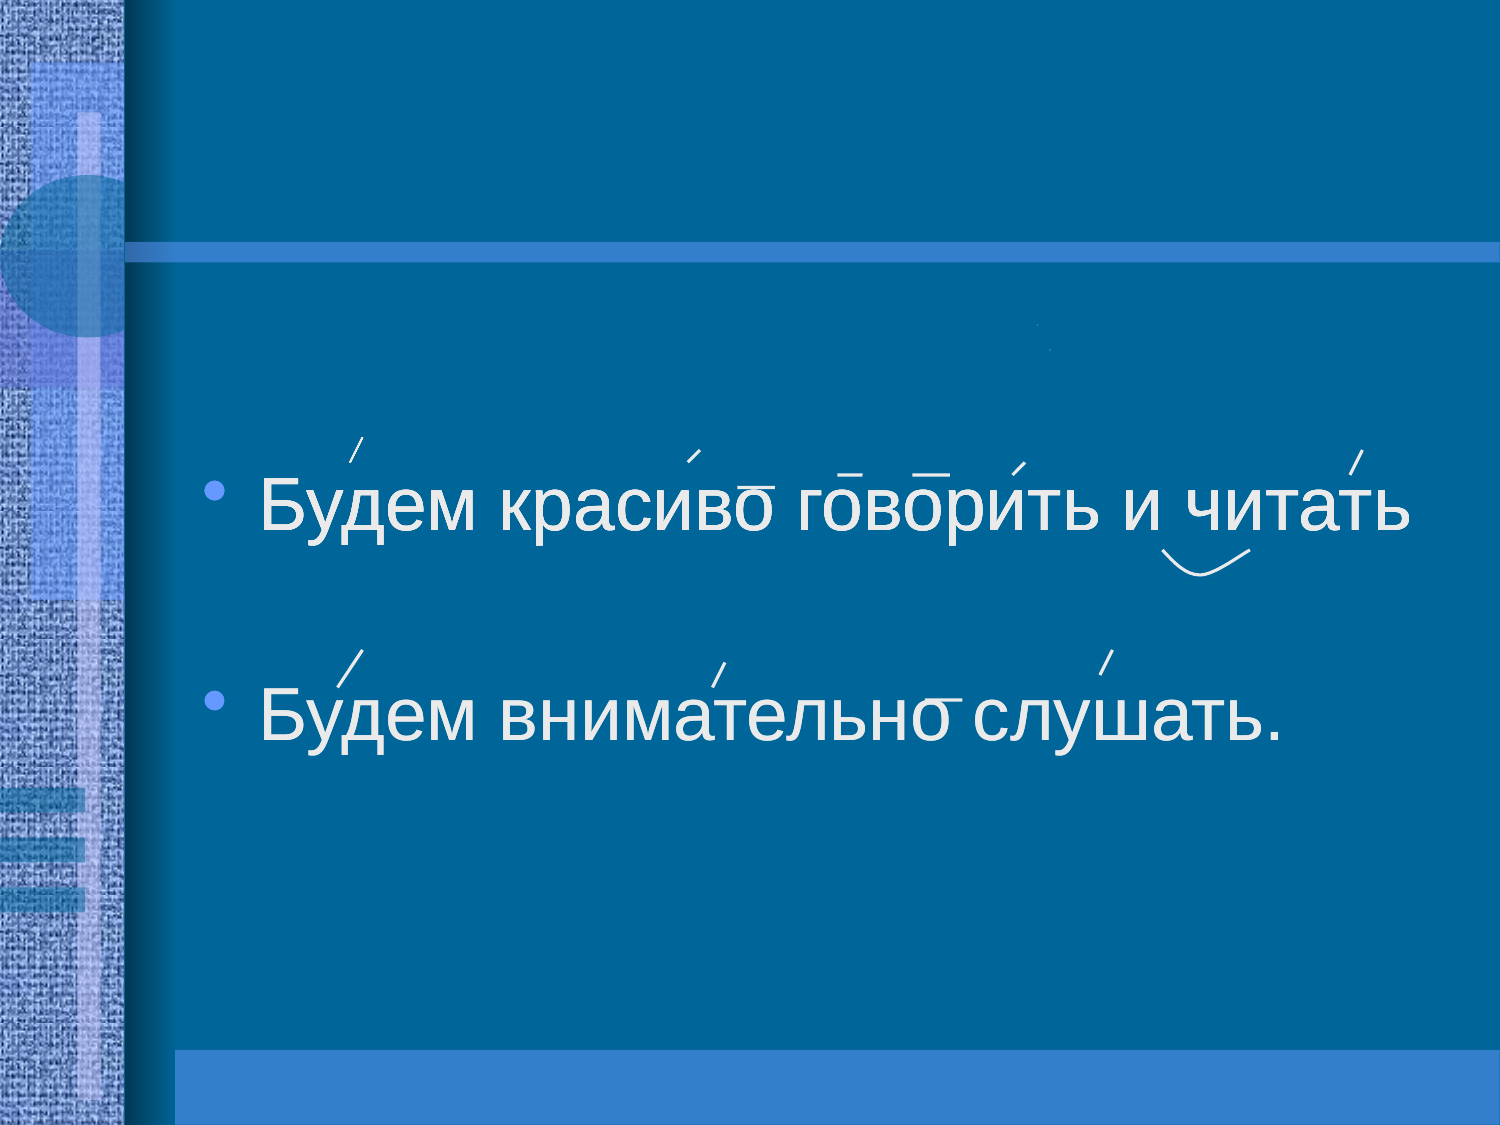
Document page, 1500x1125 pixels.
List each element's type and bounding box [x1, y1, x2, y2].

text_box [187, 237, 1463, 1025]
picture [0, 388, 124, 1125]
picture [0, 0, 123, 249]
